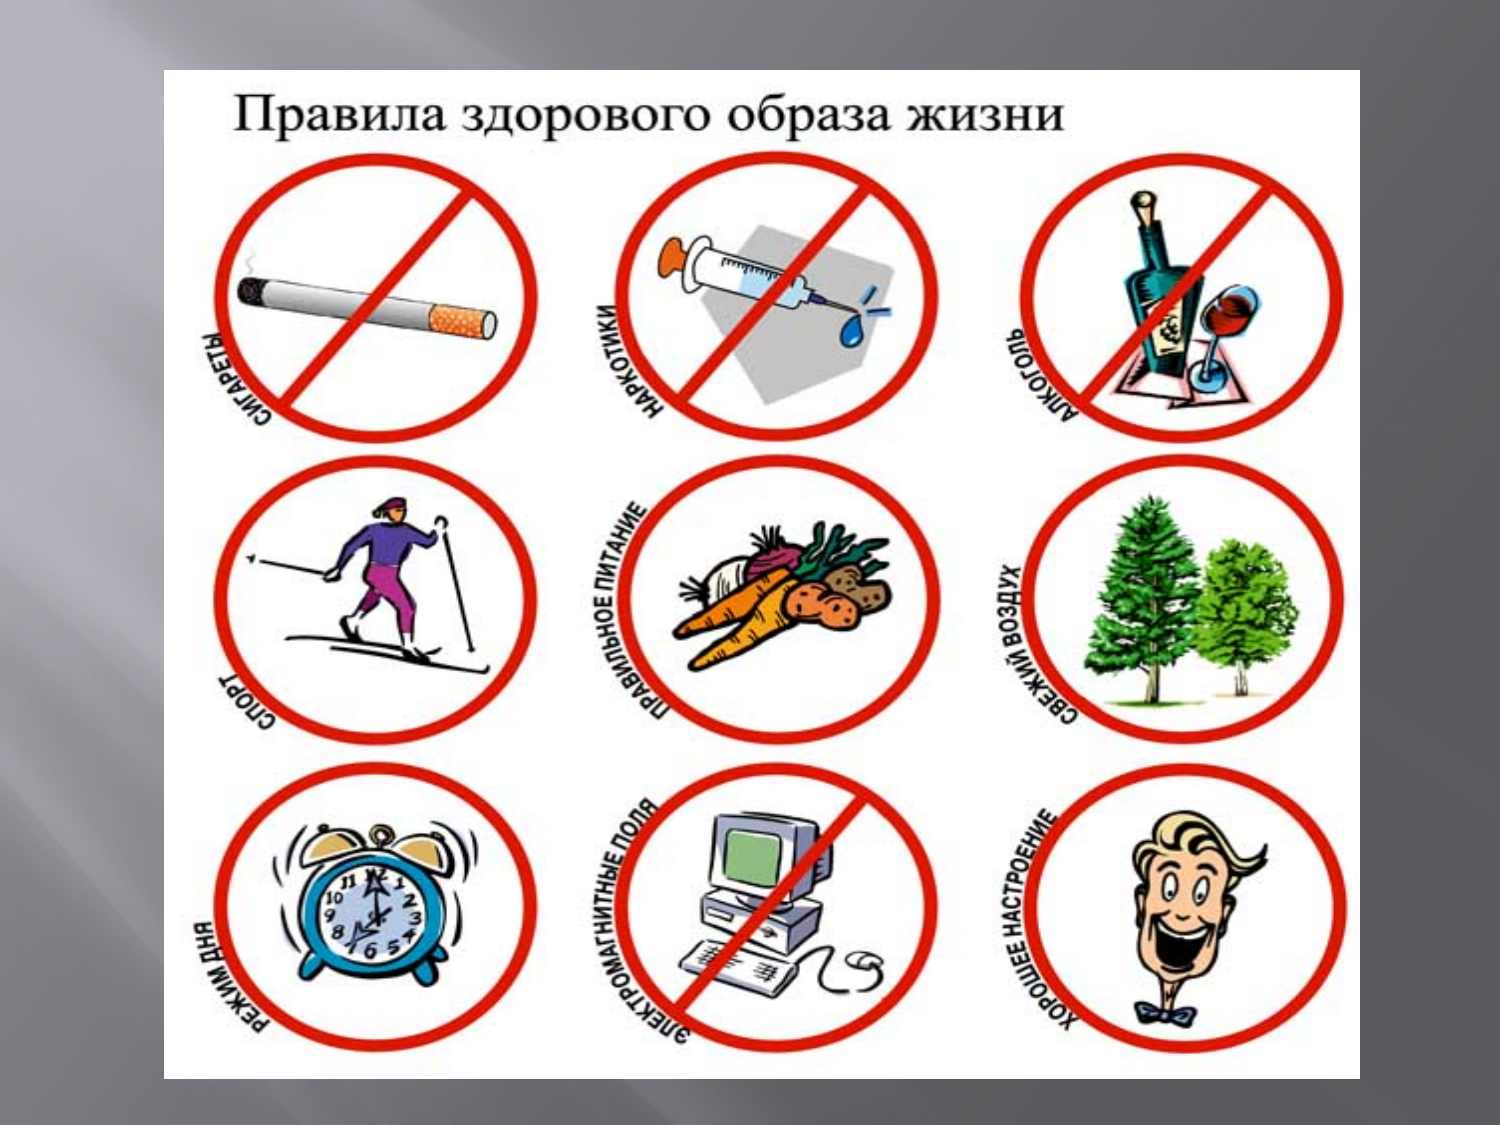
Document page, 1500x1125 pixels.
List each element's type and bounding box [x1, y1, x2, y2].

picture [163, 70, 1360, 1079]
